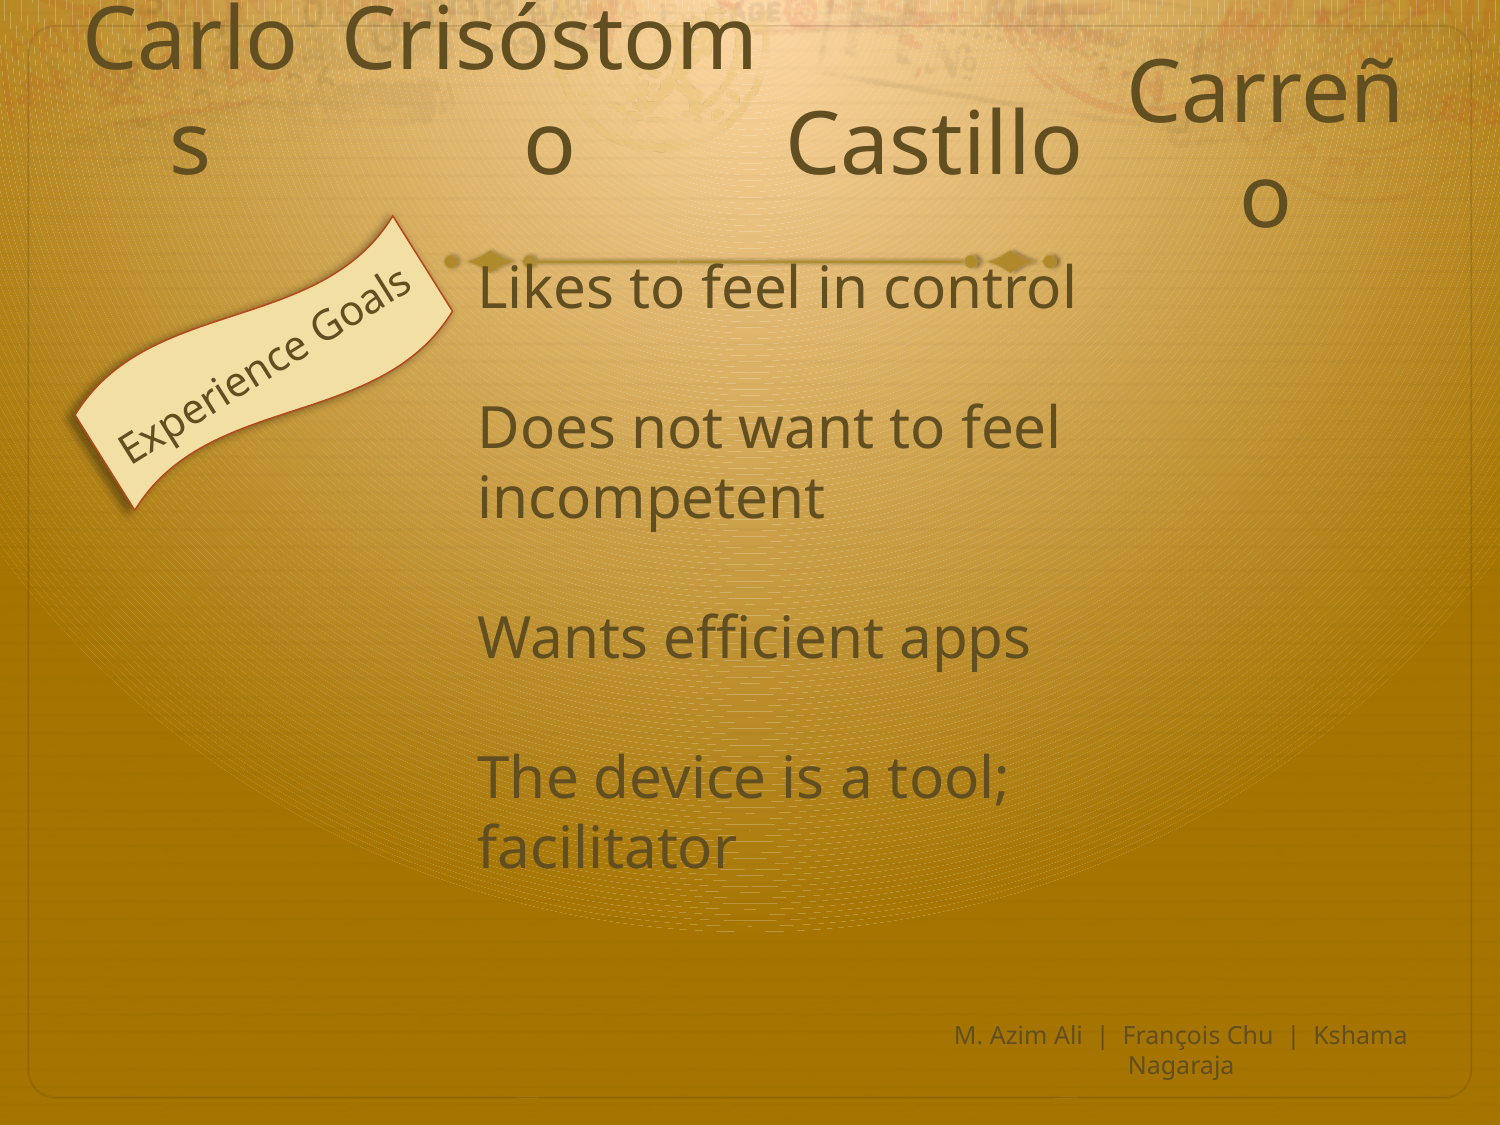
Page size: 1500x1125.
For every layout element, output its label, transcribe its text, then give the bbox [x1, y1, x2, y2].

text_box Experience Goals [74, 215, 454, 512]
text_box M. Azim Ali | François Chu | Kshama Nagaraja [900, 1024, 1463, 1088]
text_box Likes to feel in control Does not want to feel incompetent Wants efficient apps The device is a tool; facilitator [462, 324, 1263, 888]
text_box Crisóstomo [312, 87, 788, 200]
text_box Castillo [788, 87, 1107, 200]
text_box Carlos [50, 87, 312, 200]
title Carreño [1107, 87, 1438, 193]
picture [0, 0, 1500, 1125]
